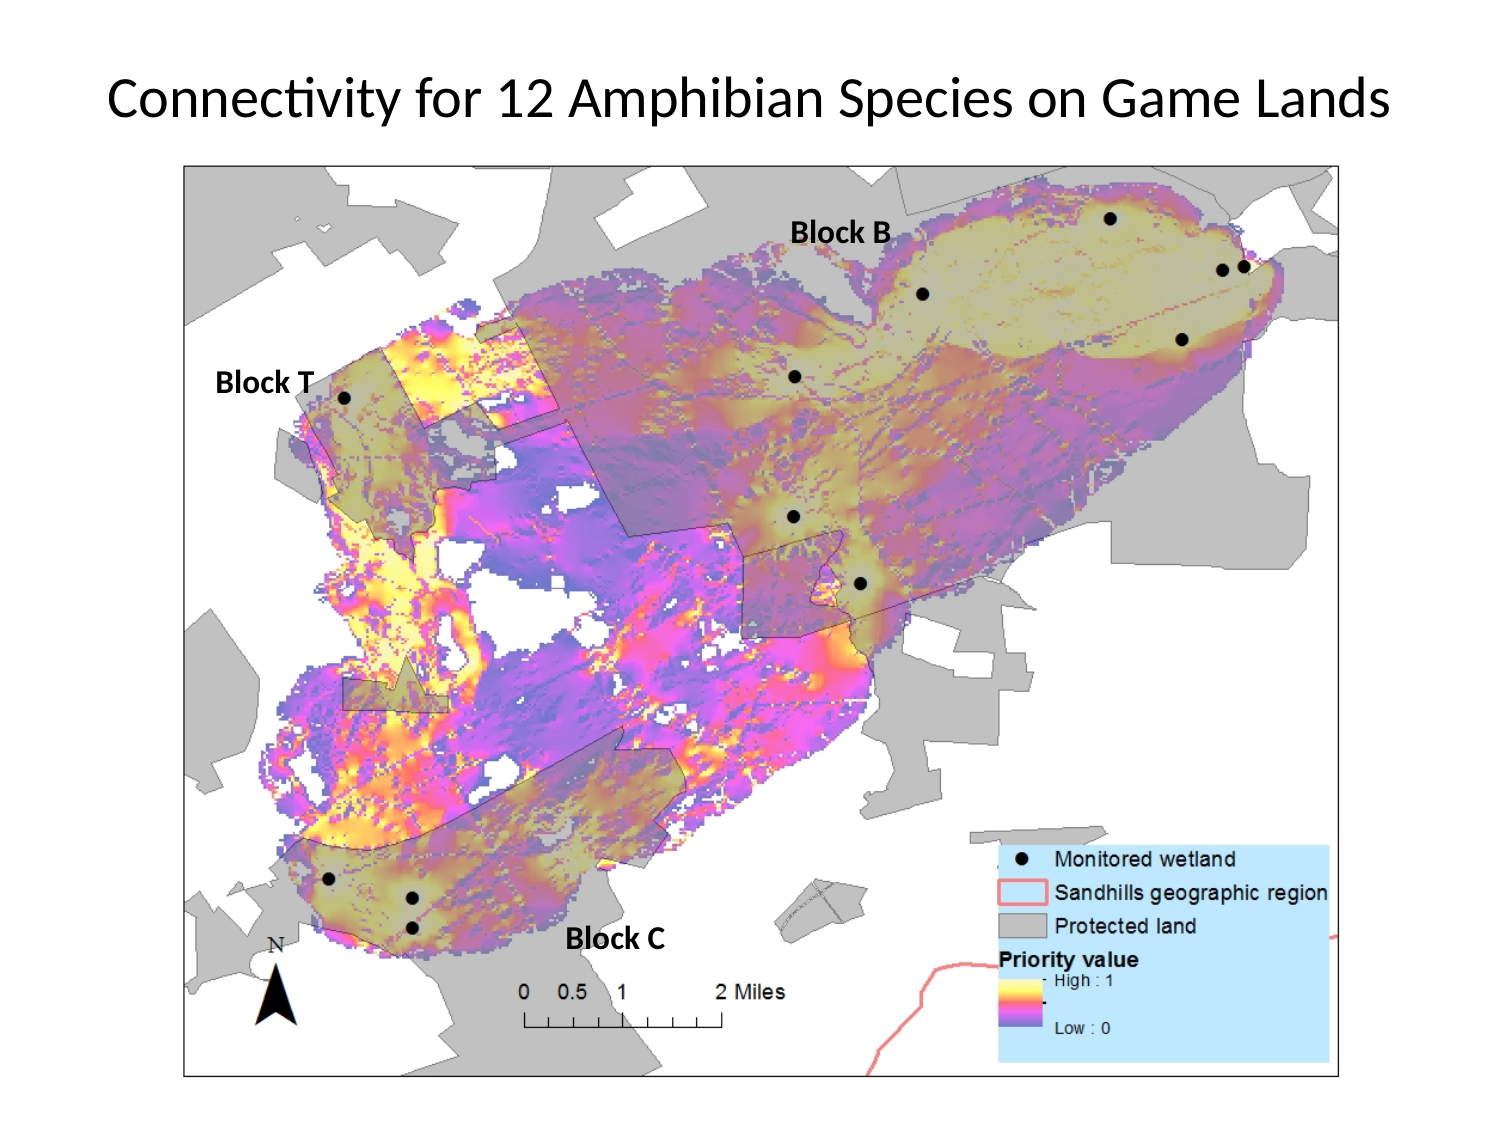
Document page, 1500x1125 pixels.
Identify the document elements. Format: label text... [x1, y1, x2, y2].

title Connectivity for 12 Amphibian Species on Game Lands [75, 12, 1425, 175]
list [143, 137, 1407, 1113]
